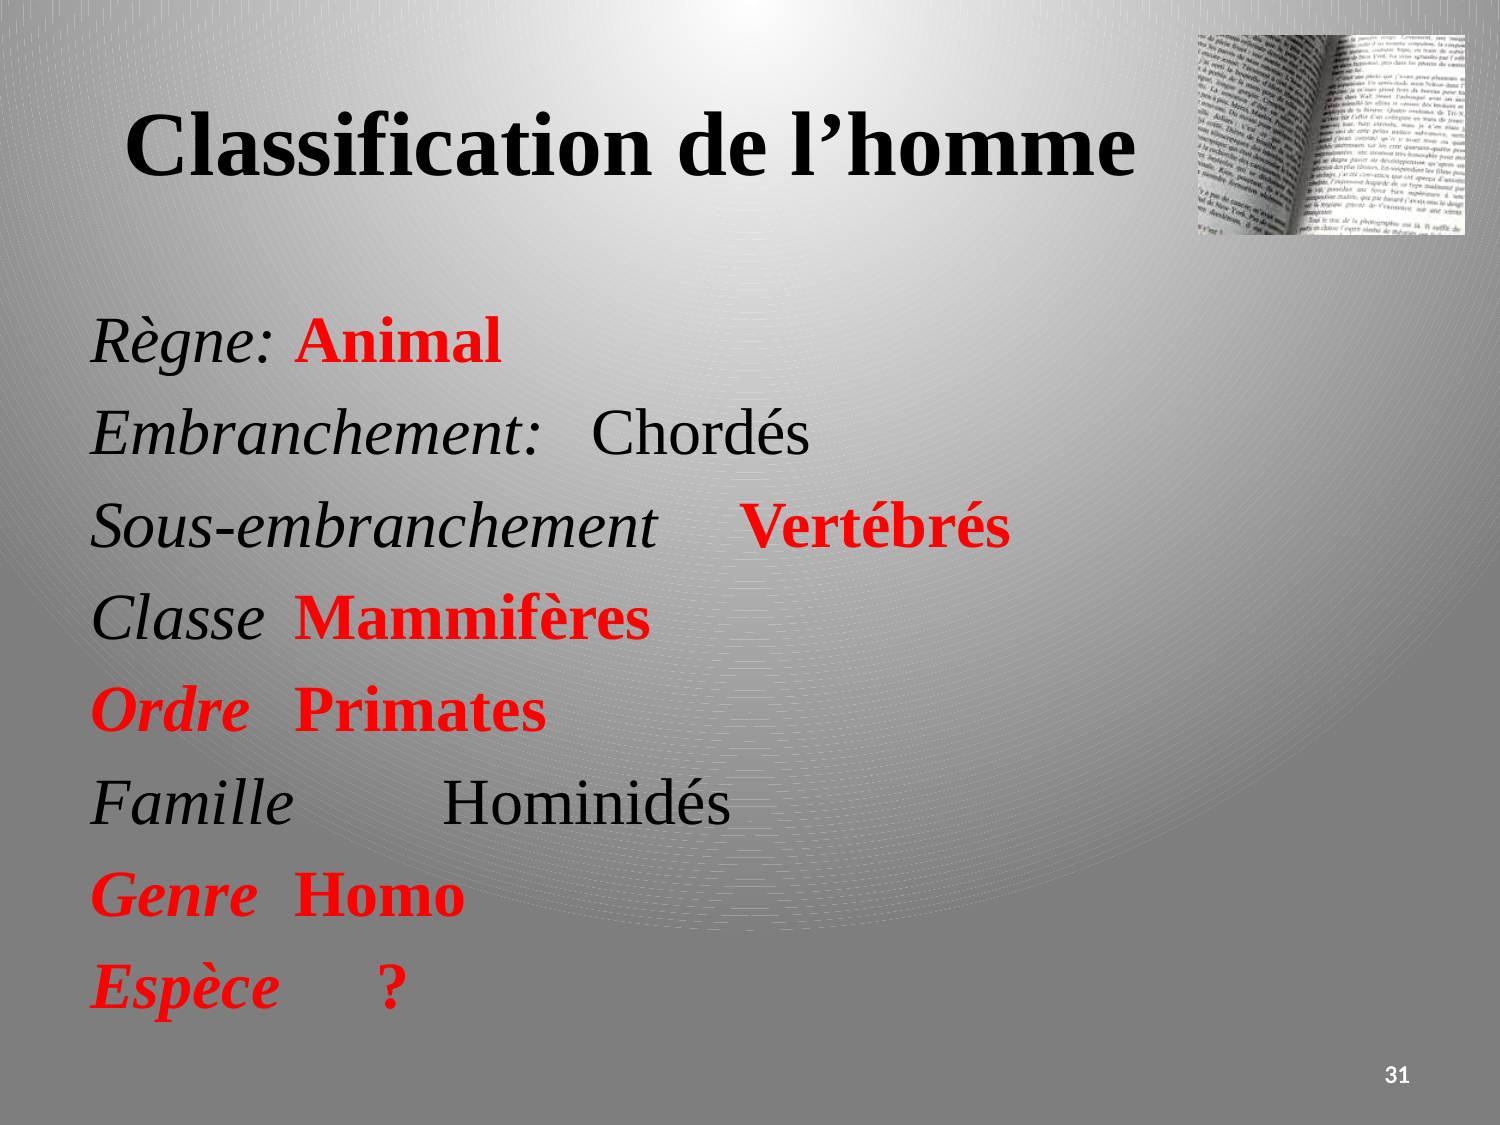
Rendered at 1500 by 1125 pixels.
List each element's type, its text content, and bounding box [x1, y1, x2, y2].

list Règne: Animal Embranchement: Chordés Sous-embranchement Vertébrés Classe Mammifères Ordre Primates Famille Hominidés Genre Homo Espèce ? [75, 288, 1425, 1032]
slide_number 31 [1074, 1042, 1425, 1103]
title Classification de l’homme [75, 45, 1188, 233]
picture [1198, 34, 1466, 235]
